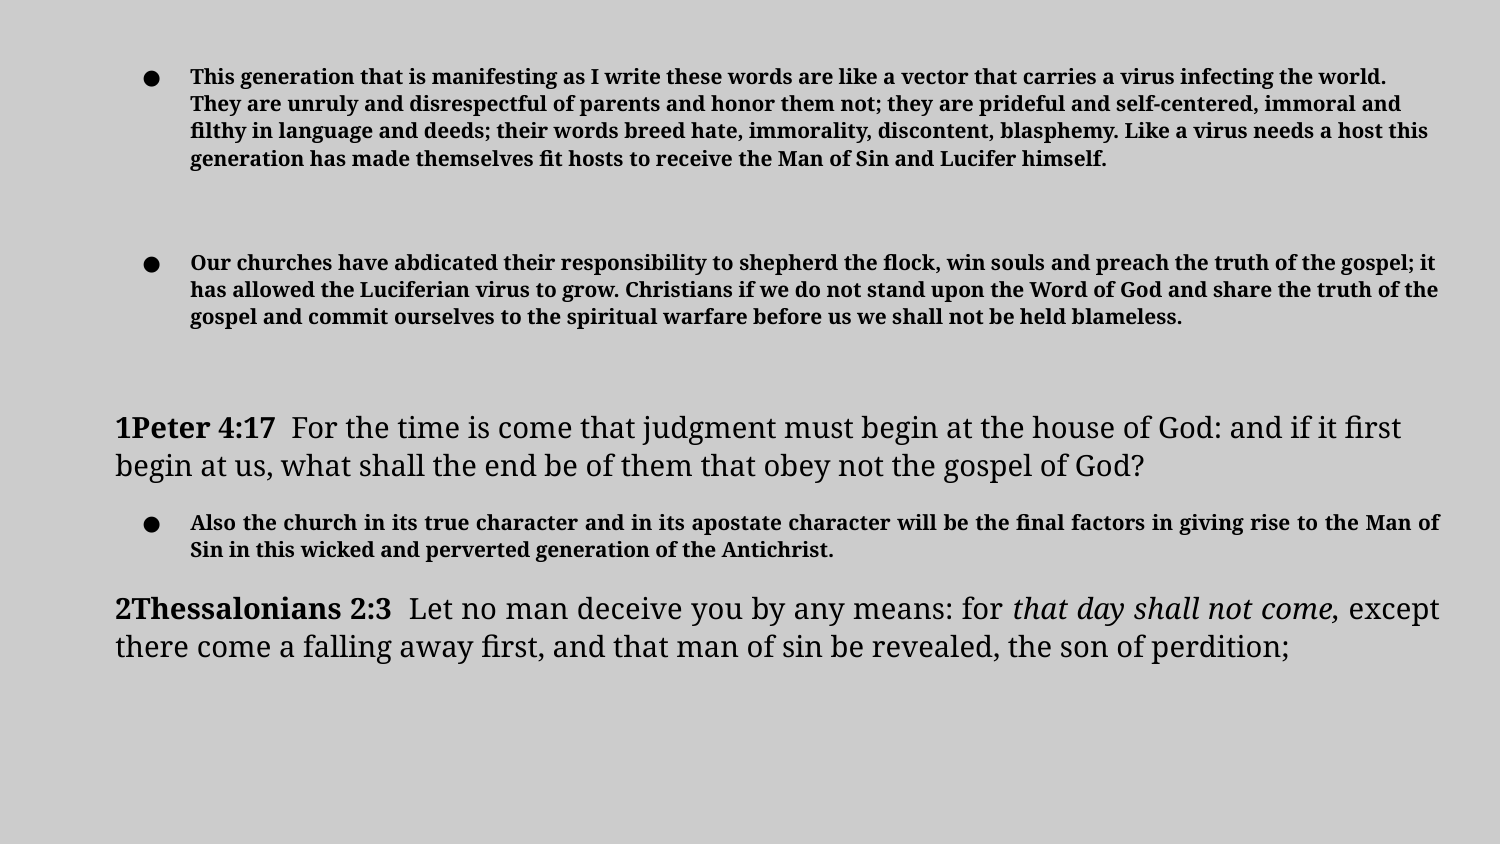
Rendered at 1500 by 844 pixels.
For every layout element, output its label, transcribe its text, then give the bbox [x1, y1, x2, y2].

text_box This generation that is manifesting as I write these words are like a vector that carries a virus infecting the world. They are unruly and disrespectful of parents and honor them not; they are prideful and self-centered, immoral and filthy in language and deeds; their words breed hate, immorality, discontent, blasphemy. Like a virus needs a host this generation has made themselves fit hosts to receive the Man of Sin and Lucifer himself. Our churches have abdicated their responsibility to shepherd the flock, win souls and preach the truth of the gospel; it has allowed the Luciferian virus to grow. Christians if we do not stand upon the Word of God and share the truth of the gospel and commit ourselves to the spiritual warfare before us we shall not be held blameless. 1Peter 4:17 For the time is come that judgment must begin at the house of God: and if it first begin at us, what shall the end be of them that obey not the gospel of God? Also the church in its true character and in its apostate character will be the final factors in giving rise to the Man of Sin in this wicked and perverted generation of the Antichrist. 2Thessalonians 2:3 Let no man deceive you by any means: for that day shall not come, except there come a falling away first, and that man of sin be revealed, the son of perdition; [100, 46, 1456, 798]
